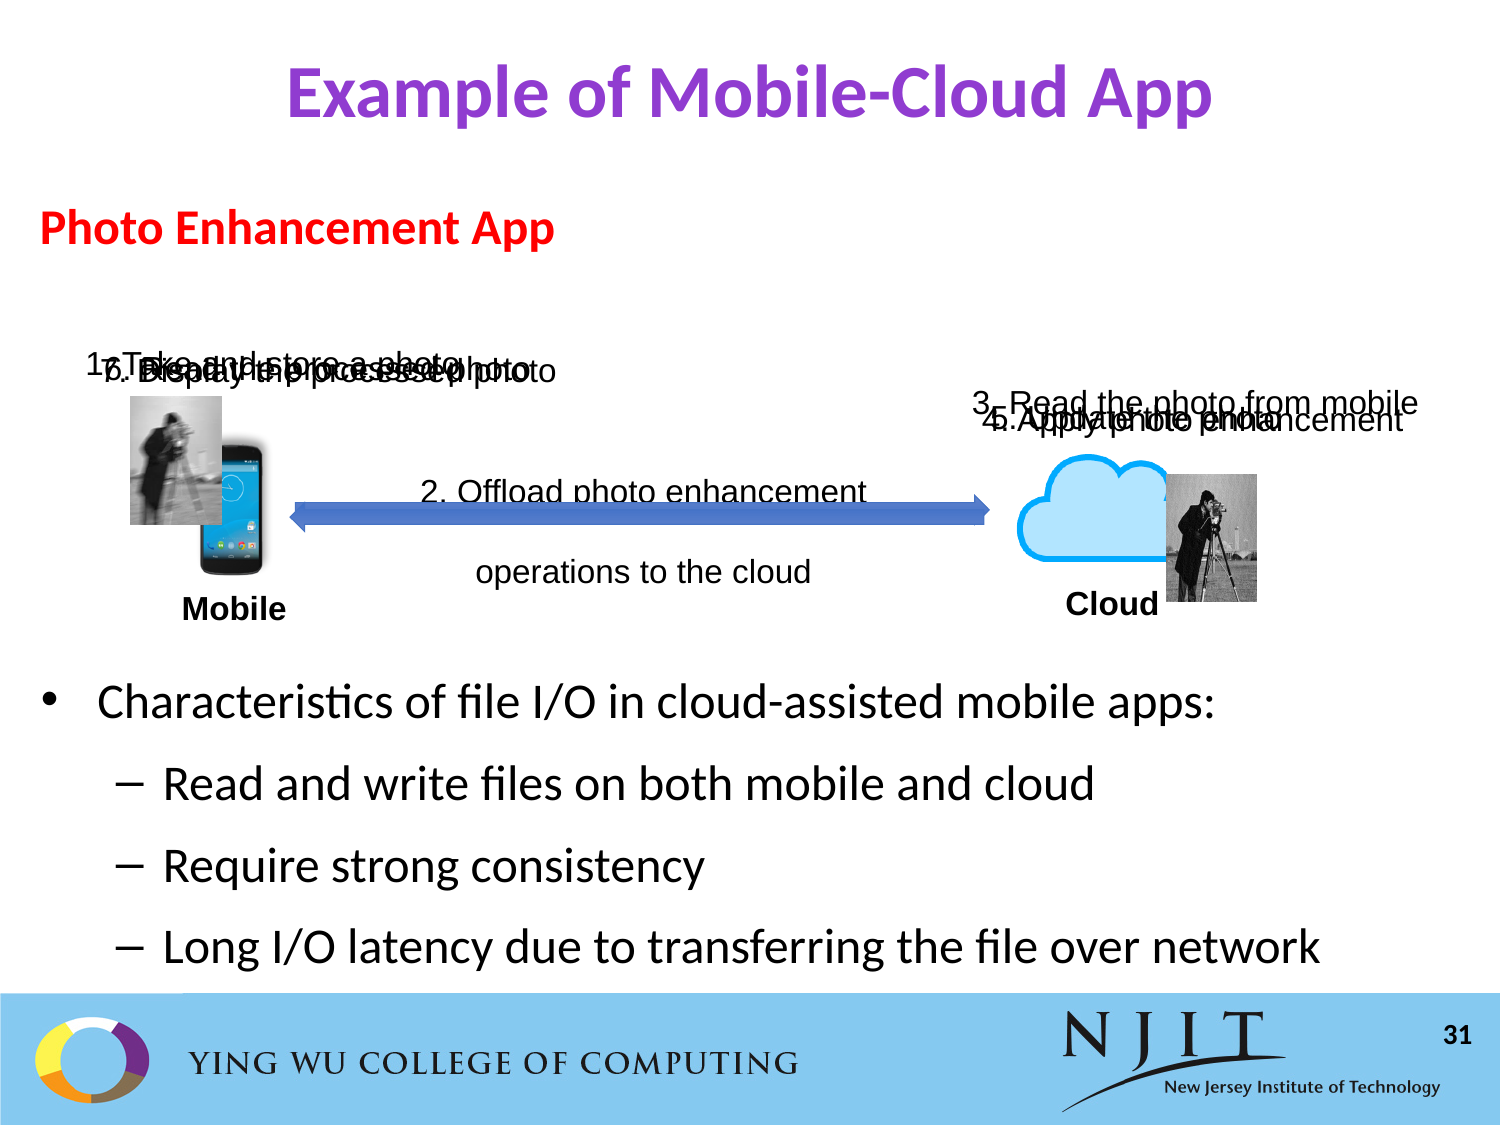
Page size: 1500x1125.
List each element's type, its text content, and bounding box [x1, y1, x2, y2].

list Photo Enhancement App [24, 174, 1375, 280]
title Example of Mobile-Cloud App [75, 0, 1425, 188]
text_box 2. Offload photo enhancement operations to the cloud [369, 525, 919, 597]
text_box 5. Update the photo [975, 388, 1298, 444]
text_box 1. Take and store a photo [70, 335, 476, 390]
text_box [303, 501, 985, 533]
text_box Characteristics of file I/O in cloud-assisted mobile apps: Read and write files on both mobile and cloud Require strong consistency Long I/O latency due to transferring the file over network [25, 648, 1480, 968]
text_box 2. Offload photo enhancement operations to the cloud [369, 422, 919, 502]
text_box 3. Read the photo from mobile [957, 374, 1444, 429]
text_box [165, 444, 303, 636]
picture [0, 993, 1500, 1125]
picture [1166, 474, 1257, 603]
text_box 7. Display the processed photo [85, 341, 573, 397]
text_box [1014, 413, 1204, 630]
picture [130, 396, 222, 525]
text_box 4. Apply photo enhancement [1204, 390, 1419, 446]
text_box [306, 494, 990, 515]
text_box 4. Apply photo enhancement [967, 390, 1014, 446]
slide_number 31 [1137, 1002, 1488, 1063]
